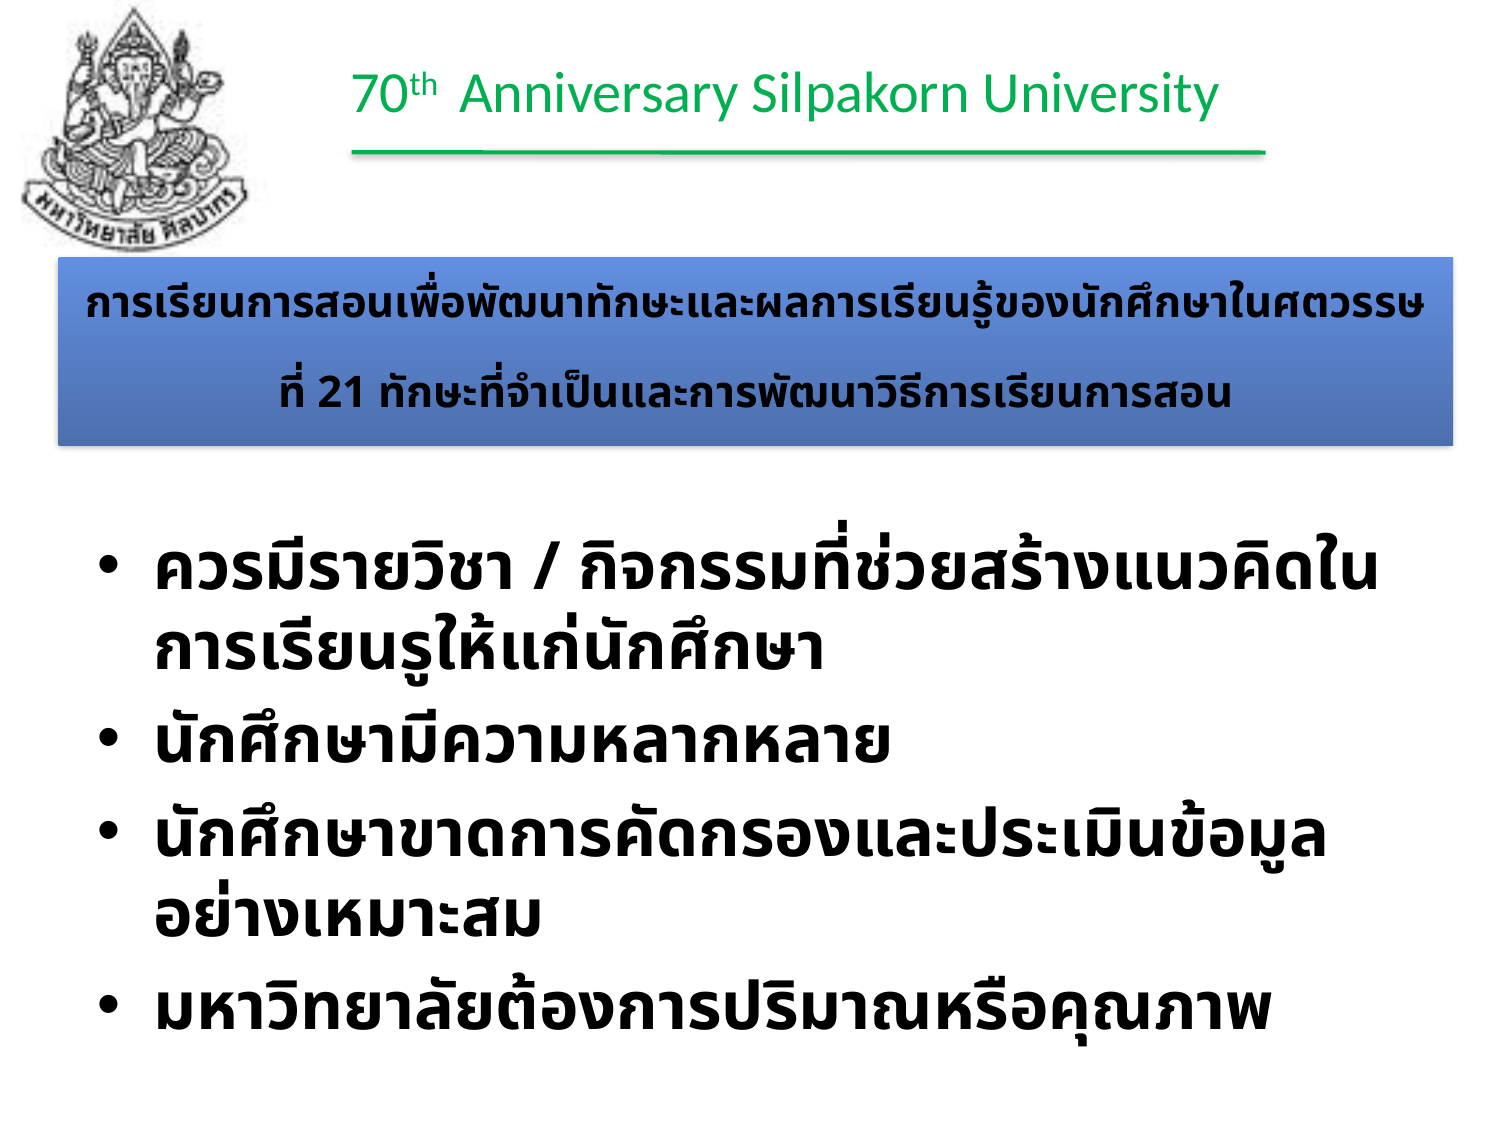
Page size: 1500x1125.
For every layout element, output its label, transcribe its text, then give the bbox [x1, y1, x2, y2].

title การเรียนการสอนเพื่อพัฒนาทักษะและผลการเรียนรู้ของนักศึกษาในศตวรรษที่ 21 ทักษะที่จำเป็นและการพัฒนาวิธีการเรียนการสอน [58, 257, 1454, 446]
picture [0, 0, 270, 270]
list ควรมีรายวิชา / กิจกรรมที่ช่วยสร้างแนวคิดในการเรียนรูให้แก่นักศึกษา นักศึกษามีความหลากหลาย นักศึกษาขาดการคัดกรองและประเมินข้อมูลอย่างเหมาะสม มหาวิทยาลัยต้องการปริมาณหรือคุณภาพ [82, 515, 1465, 895]
